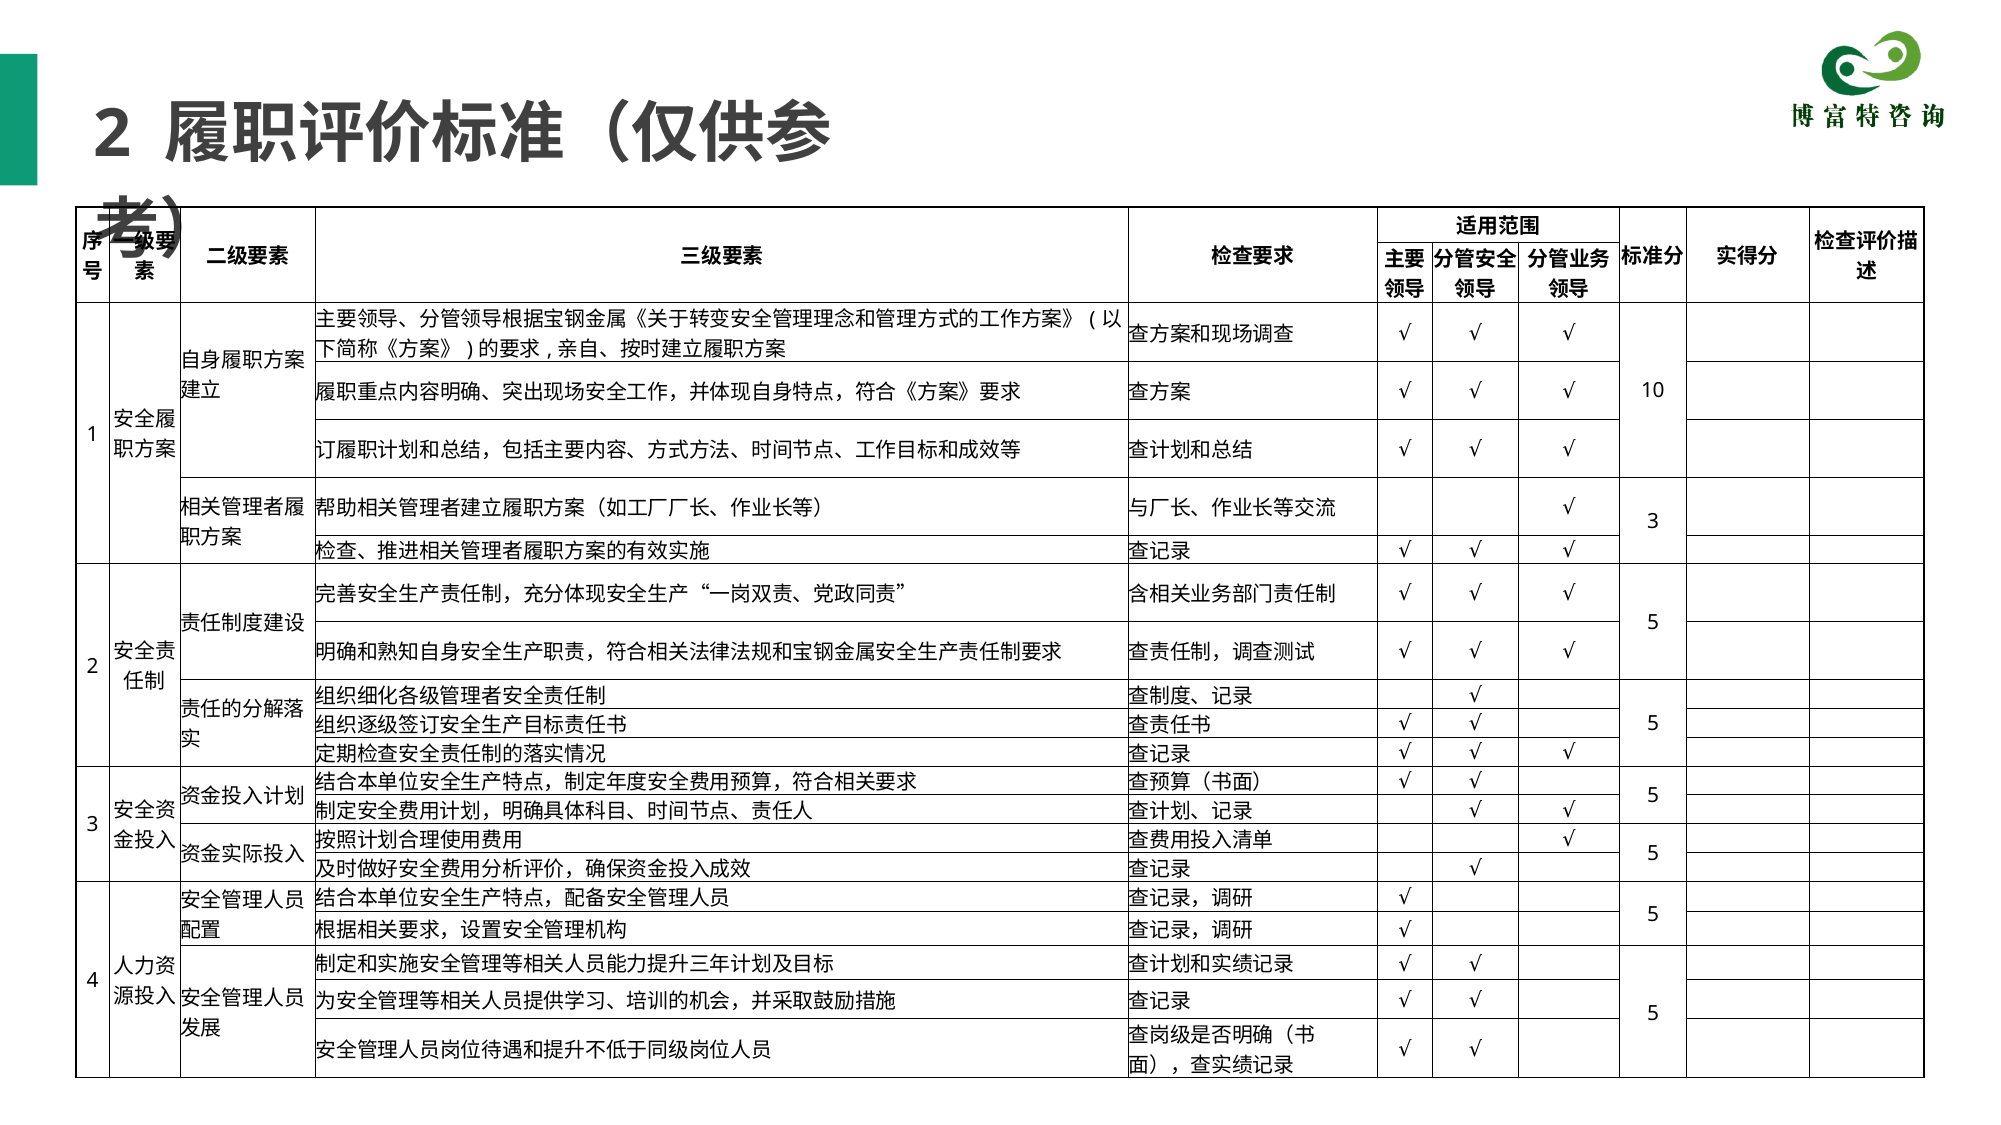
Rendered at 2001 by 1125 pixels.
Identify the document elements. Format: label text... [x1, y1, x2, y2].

table_cell 定期检查安全责任制的落实情况 [316, 738, 1128, 766]
table_cell √ [1433, 980, 1518, 1018]
table_cell √ [1378, 536, 1432, 563]
table_cell √ [1519, 738, 1619, 766]
table_cell 完善安全生产责任制，充分体现安全生产“一岗双责、党政同责” [316, 564, 1128, 621]
table_cell √ [1378, 709, 1432, 737]
table_cell √ [1519, 564, 1619, 621]
table_cell 责任制度建设 [181, 564, 315, 679]
table_cell 查制度、记录 [1129, 680, 1377, 708]
table_cell [1810, 738, 1923, 766]
table_header 一级要素 [110, 208, 180, 302]
table_cell √ [1433, 303, 1518, 361]
table_cell 5 [1620, 564, 1686, 679]
table_cell 主要领导 [1378, 243, 1432, 302]
table_cell [1810, 680, 1923, 708]
table_cell √ [1378, 1019, 1432, 1077]
table_cell 自身履职方案建立 [181, 303, 315, 477]
table_cell [1519, 980, 1619, 1018]
table_header 二级要素 [181, 208, 315, 302]
table_cell [1810, 824, 1923, 852]
table_cell [1687, 564, 1809, 621]
table_cell √ [1433, 853, 1518, 881]
table_cell 查方案和现场调查 [1129, 303, 1377, 361]
text_box 2 履职评价标准（仅供参考） [78, 66, 950, 206]
table_cell 查方案 [1129, 362, 1377, 419]
table_cell 查责任书 [1129, 709, 1377, 737]
table_cell 5 [1620, 767, 1686, 823]
table_cell [1810, 536, 1923, 563]
table_cell √ [1433, 564, 1518, 621]
table_cell 安全履职方案 [110, 303, 180, 563]
table_cell 1 [77, 303, 109, 563]
table_cell 人力资源投入 [110, 882, 180, 1077]
table_cell √ [1433, 795, 1518, 823]
text_box [0, 53, 38, 186]
table_cell [1687, 536, 1809, 563]
table_cell √ [1378, 738, 1432, 766]
table_cell [1433, 478, 1518, 535]
table_header 实得分 [1687, 208, 1809, 302]
table_cell √ [1519, 622, 1619, 679]
table_cell √ [1378, 767, 1432, 794]
table_cell √ [1433, 420, 1518, 477]
table_cell √ [1433, 680, 1518, 708]
table_cell 及时做好安全费用分析评价，确保资金投入成效 [316, 853, 1128, 881]
table_cell [1519, 767, 1619, 794]
table_cell 主要领导、分管领导根据宝钢金属《关于转变安全管理理念和管理方式的工作方案》(以下简称《方案》)的要求,亲自、按时建立履职方案 [316, 303, 1128, 361]
table_cell 5 [1620, 946, 1686, 1077]
table_cell 查记录 [1129, 853, 1377, 881]
picture [1772, 30, 1969, 131]
table_cell [1687, 622, 1809, 679]
table_cell 查记录，调研 [1129, 882, 1377, 911]
table_cell [1519, 853, 1619, 881]
table_cell [1810, 564, 1923, 621]
table_cell √ [1378, 303, 1432, 361]
table_cell [1687, 980, 1809, 1018]
table_cell 责任的分解落实 [181, 680, 315, 766]
table_cell [1810, 709, 1923, 737]
table_cell [1810, 946, 1923, 979]
table_header 序号 [77, 208, 109, 302]
table_cell 分管安全领导 [1433, 243, 1518, 302]
table_cell 查记录 [1129, 738, 1377, 766]
table_cell √ [1433, 738, 1518, 766]
table_cell [1810, 853, 1923, 881]
table_cell [1687, 478, 1809, 535]
table_cell [1810, 882, 1923, 911]
table_cell √ [1378, 980, 1432, 1018]
table_cell √ [1378, 882, 1432, 911]
table_cell [1687, 303, 1809, 361]
table_cell 5 [1620, 680, 1686, 766]
table_cell √ [1433, 536, 1518, 563]
table_cell 相关管理者履职方案 [181, 478, 315, 563]
table_cell 安全管理人员发展 [181, 946, 315, 1077]
table_cell √ [1378, 946, 1432, 979]
table_cell [1378, 853, 1432, 881]
table_cell [1687, 362, 1809, 419]
table_cell [1433, 912, 1518, 945]
table_cell √ [1433, 709, 1518, 737]
table_cell 安全责任制 [110, 564, 180, 766]
table_cell 查计划和实绩记录 [1129, 946, 1377, 979]
table_cell [1810, 767, 1923, 794]
table_cell 查责任制，调查测试 [1129, 622, 1377, 679]
table_cell [1687, 946, 1809, 979]
table_cell 安全资金投入 [110, 767, 180, 881]
table_cell √ [1433, 767, 1518, 794]
table_cell 与厂长、作业长等交流 [1129, 478, 1377, 535]
table_cell [1378, 824, 1432, 852]
table_cell [1433, 824, 1518, 852]
table_cell [1810, 912, 1923, 945]
table_cell 资金投入计划 [181, 767, 315, 823]
table_cell [1810, 478, 1923, 535]
table_cell √ [1378, 362, 1432, 419]
table_cell √ [1519, 795, 1619, 823]
table_cell [1687, 767, 1809, 794]
table_cell 查预算（书面） [1129, 767, 1377, 794]
table_cell √ [1519, 824, 1619, 852]
table_cell [1687, 824, 1809, 852]
table_cell [1810, 362, 1923, 419]
table_cell 安全管理人员岗位待遇和提升不低于同级岗位人员 [316, 1019, 1128, 1077]
table_cell 履职重点内容明确、突出现场安全工作，并体现自身特点，符合《方案》要求 [316, 362, 1128, 419]
table_cell [1687, 882, 1809, 911]
table_cell √ [1519, 536, 1619, 563]
table_cell √ [1433, 622, 1518, 679]
table_cell √ [1378, 912, 1432, 945]
table_cell √ [1378, 420, 1432, 477]
table_cell 资金实际投入 [181, 824, 315, 881]
table_cell 制定和实施安全管理等相关人员能力提升三年计划及目标 [316, 946, 1128, 979]
table_cell 查记录，调研 [1129, 912, 1377, 945]
table_cell [1810, 420, 1923, 477]
table_cell [1378, 795, 1432, 823]
table_cell [1687, 912, 1809, 945]
table_cell 3 [77, 767, 109, 881]
table_cell [1810, 622, 1923, 679]
table_cell 5 [1620, 824, 1686, 881]
table_cell [1687, 680, 1809, 708]
table_cell [1687, 853, 1809, 881]
table_cell 帮助相关管理者建立履职方案（如工厂厂长、作业长等） [316, 478, 1128, 535]
table_cell 根据相关要求，设置安全管理机构 [316, 912, 1128, 945]
table_cell 2 [77, 564, 109, 766]
table_cell 分管业务领导 [1519, 243, 1619, 302]
table_cell 检查、推进相关管理者履职方案的有效实施 [316, 536, 1128, 563]
table_header 检查评价描述 [1810, 208, 1923, 302]
table_cell [1519, 1019, 1619, 1077]
table_cell 结合本单位安全生产特点，配备安全管理人员 [316, 882, 1128, 911]
table_cell 订履职计划和总结，包括主要内容、方式方法、时间节点、工作目标和成效等 [316, 420, 1128, 477]
table_cell [1519, 946, 1619, 979]
table_cell [1433, 882, 1518, 911]
table_cell 制定安全费用计划，明确具体科目、时间节点、责任人 [316, 795, 1128, 823]
table_cell √ [1519, 478, 1619, 535]
table_cell √ [1433, 362, 1518, 419]
table_cell [1519, 680, 1619, 708]
table_header 标准分 [1620, 208, 1686, 302]
table_cell [1519, 912, 1619, 945]
table_cell 4 [77, 882, 109, 1077]
table_cell 结合本单位安全生产特点，制定年度安全费用预算，符合相关要求 [316, 767, 1128, 794]
table_cell [1687, 738, 1809, 766]
table_header 适用范围 [1378, 208, 1619, 242]
table_cell 安全管理人员配置 [181, 882, 315, 945]
table_cell [1378, 478, 1432, 535]
table_cell [1810, 980, 1923, 1018]
table_cell 查记录 [1129, 536, 1377, 563]
table_cell 为安全管理等相关人员提供学习、培训的机会，并采取鼓励措施 [316, 980, 1128, 1018]
table_cell 查费用投入清单 [1129, 824, 1377, 852]
table_cell 查计划、记录 [1129, 795, 1377, 823]
table_cell √ [1433, 1019, 1518, 1077]
table_cell 组织逐级签订安全生产目标责任书 [316, 709, 1128, 737]
table_cell 查岗级是否明确（书面），查实绩记录 [1129, 1019, 1377, 1077]
table_cell 查记录 [1129, 980, 1377, 1018]
table_cell √ [1378, 622, 1432, 679]
table_cell [1378, 680, 1432, 708]
table_cell 按照计划合理使用费用 [316, 824, 1128, 852]
table_cell 10 [1620, 303, 1686, 477]
table_cell [1519, 882, 1619, 911]
table_cell [1687, 795, 1809, 823]
table_cell 3 [1620, 478, 1686, 563]
table_cell √ [1378, 564, 1432, 621]
table_cell 明确和熟知自身安全生产职责，符合相关法律法规和宝钢金属安全生产责任制要求 [316, 622, 1128, 679]
table_header 检查要求 [1129, 208, 1377, 302]
table_cell 含相关业务部门责任制 [1129, 564, 1377, 621]
table_cell [1810, 303, 1923, 361]
table_cell √ [1519, 303, 1619, 361]
table_header 三级要素 [316, 208, 1128, 302]
table_cell √ [1519, 420, 1619, 477]
table_cell [1519, 709, 1619, 737]
table_cell 5 [1620, 882, 1686, 945]
table_cell √ [1433, 946, 1518, 979]
table_cell 组织细化各级管理者安全责任制 [316, 680, 1128, 708]
table_cell [1687, 1019, 1809, 1077]
table_cell [1810, 795, 1923, 823]
table_cell [1687, 420, 1809, 477]
table_cell [1810, 1019, 1923, 1077]
table_cell 查计划和总结 [1129, 420, 1377, 477]
table_cell √ [1519, 362, 1619, 419]
table_cell [1687, 709, 1809, 737]
